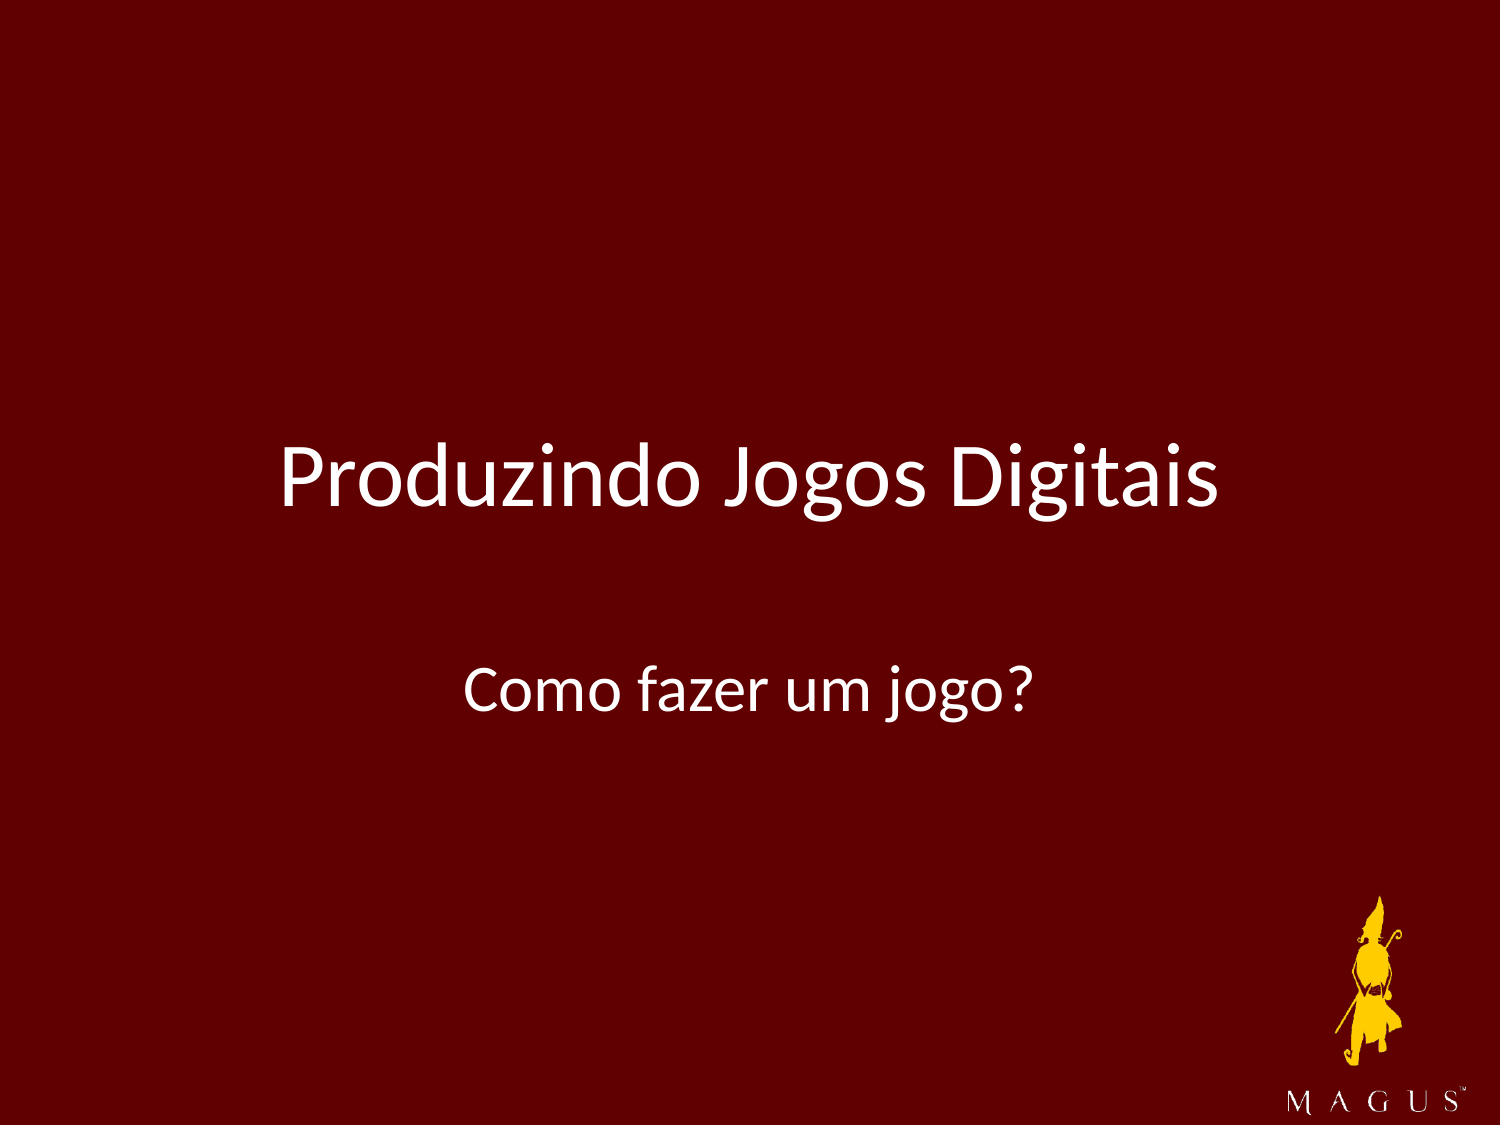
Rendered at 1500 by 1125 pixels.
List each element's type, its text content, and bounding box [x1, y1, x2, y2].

subtitle Como fazer um jogo? [225, 637, 1275, 925]
picture [1277, 885, 1472, 1125]
title Produzindo Jogos Digitais [112, 349, 1388, 591]
